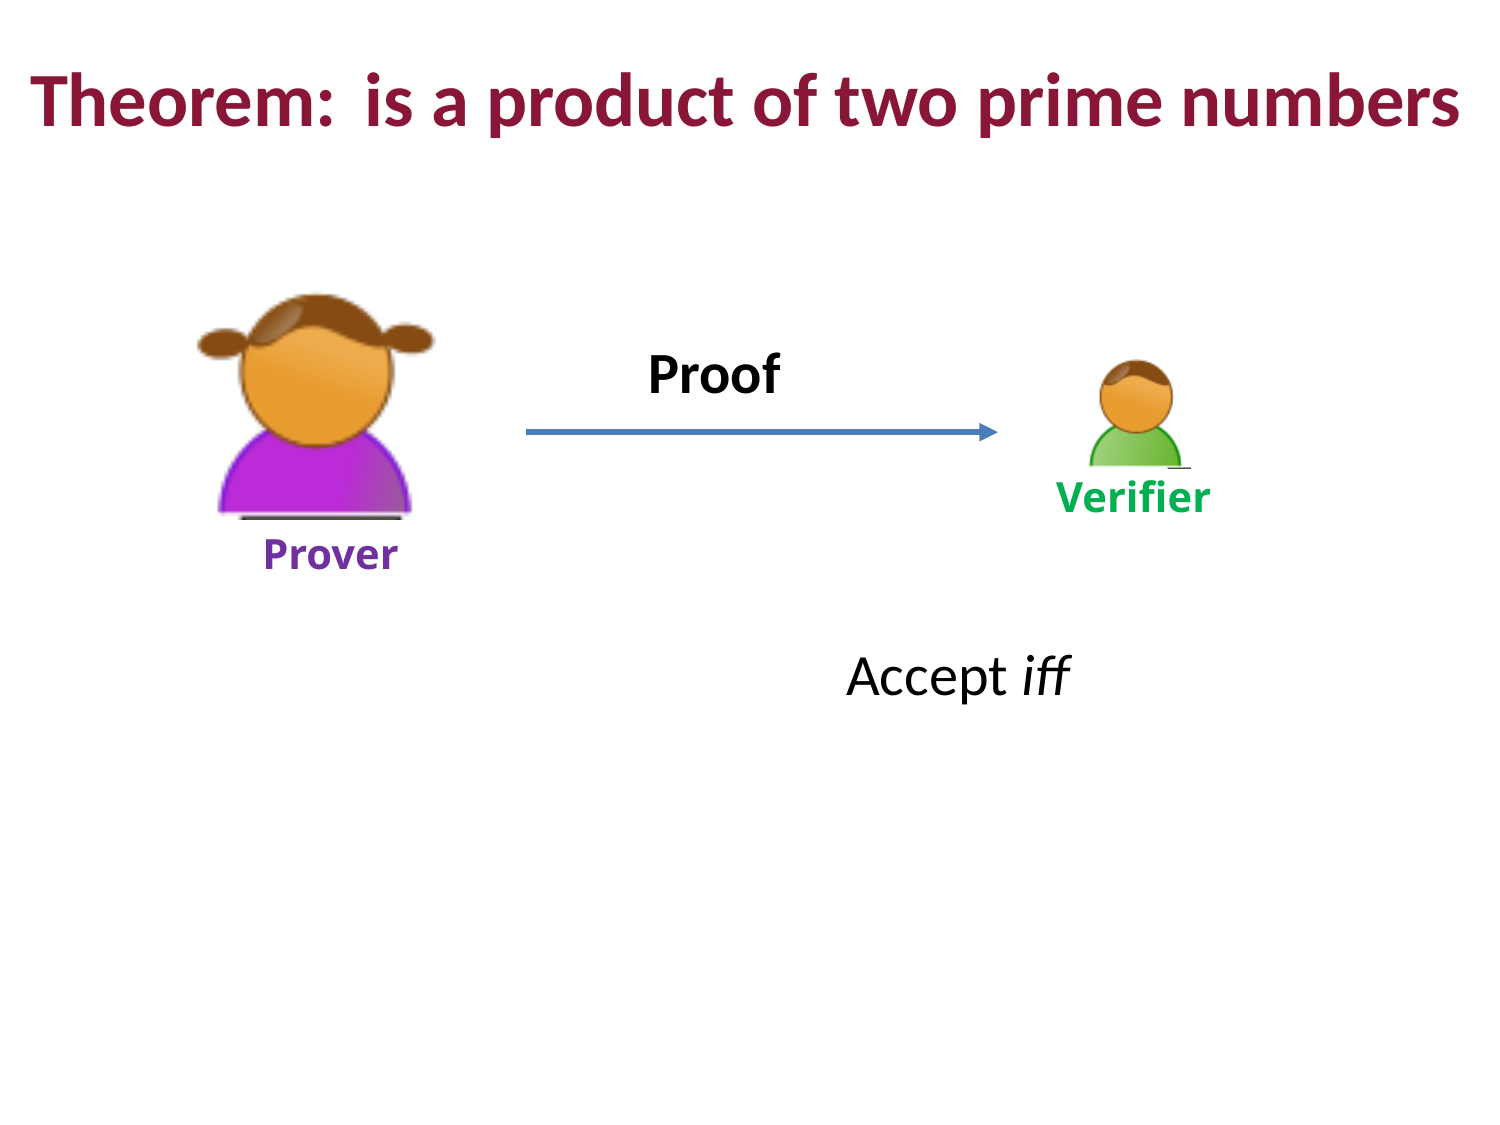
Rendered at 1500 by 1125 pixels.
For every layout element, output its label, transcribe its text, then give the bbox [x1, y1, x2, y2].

text_box Verifier [998, 464, 1270, 527]
picture [1084, 358, 1192, 469]
picture [158, 273, 460, 521]
text_box Prover [194, 521, 467, 584]
